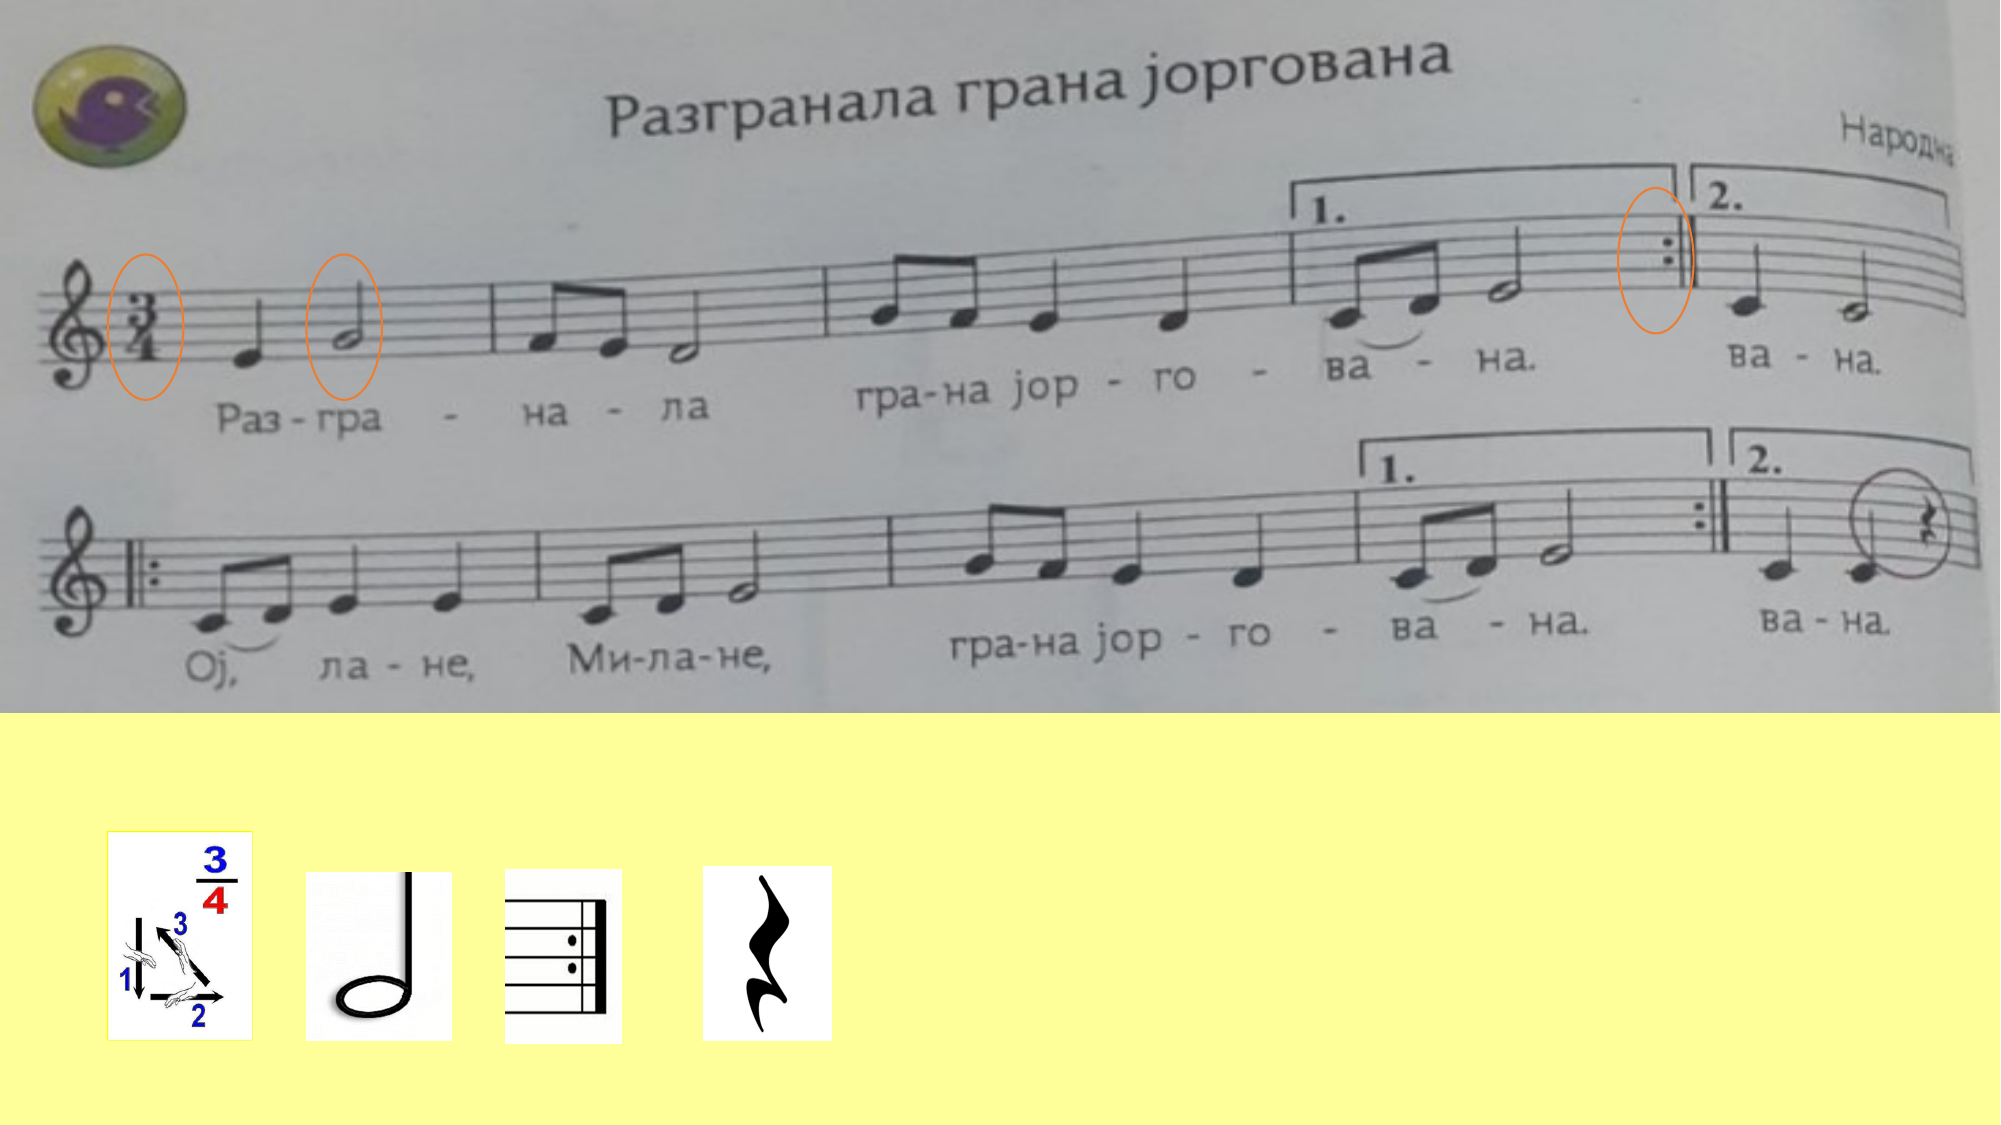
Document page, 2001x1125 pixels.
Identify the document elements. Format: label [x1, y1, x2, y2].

picture [107, 831, 253, 1041]
picture [0, 0, 2000, 713]
picture [703, 866, 832, 1041]
picture [505, 869, 622, 1044]
picture [306, 872, 452, 1041]
